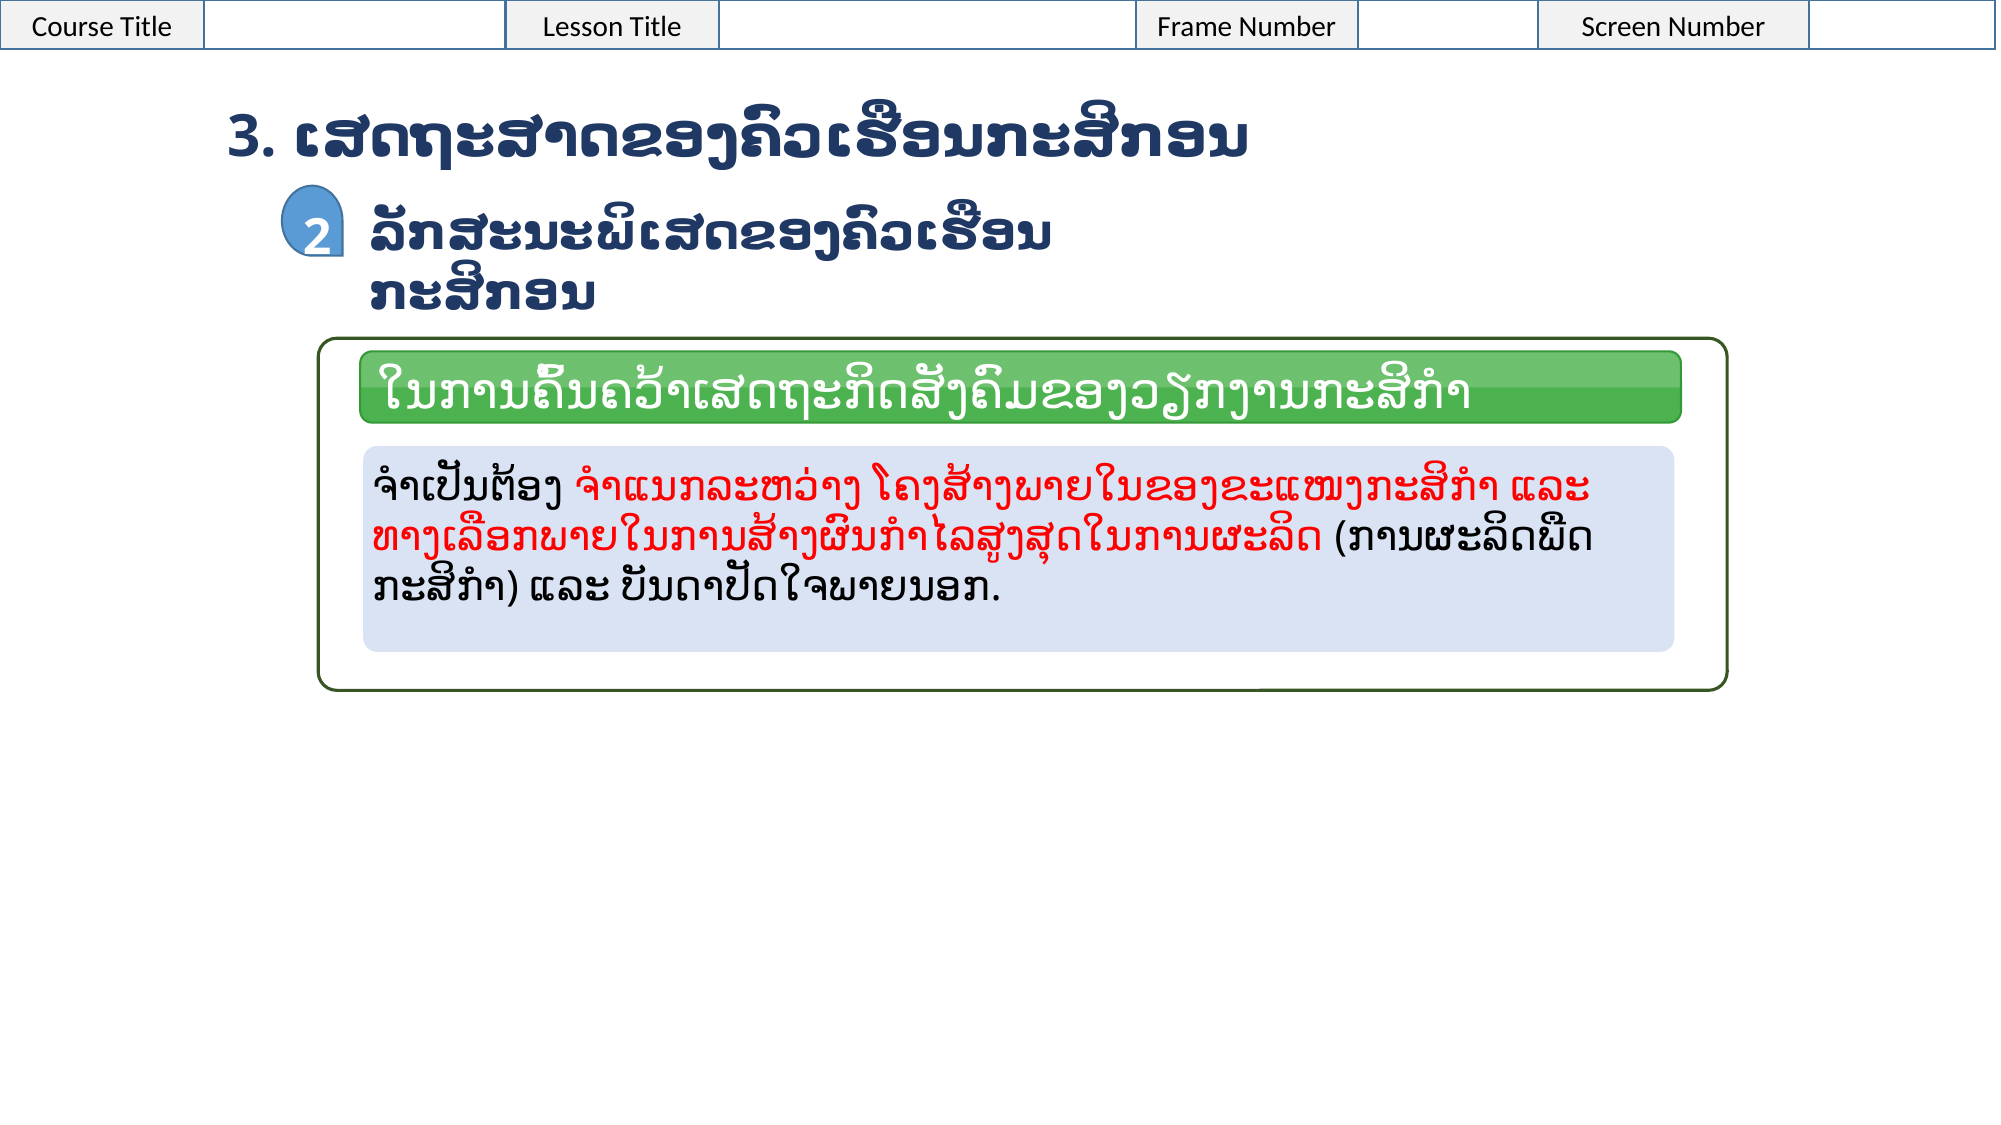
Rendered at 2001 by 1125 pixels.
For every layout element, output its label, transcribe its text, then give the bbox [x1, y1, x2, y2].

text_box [318, 338, 1927, 691]
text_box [281, 185, 349, 274]
text_box 3. ເສດຖະສາດຂອງຄົວເຮືອນກະສິກອນ [212, 91, 1852, 160]
text_box ລັກສະນະພິເສດຂອງຄົວເຮືອນກະສິກອນ [354, 191, 1143, 260]
